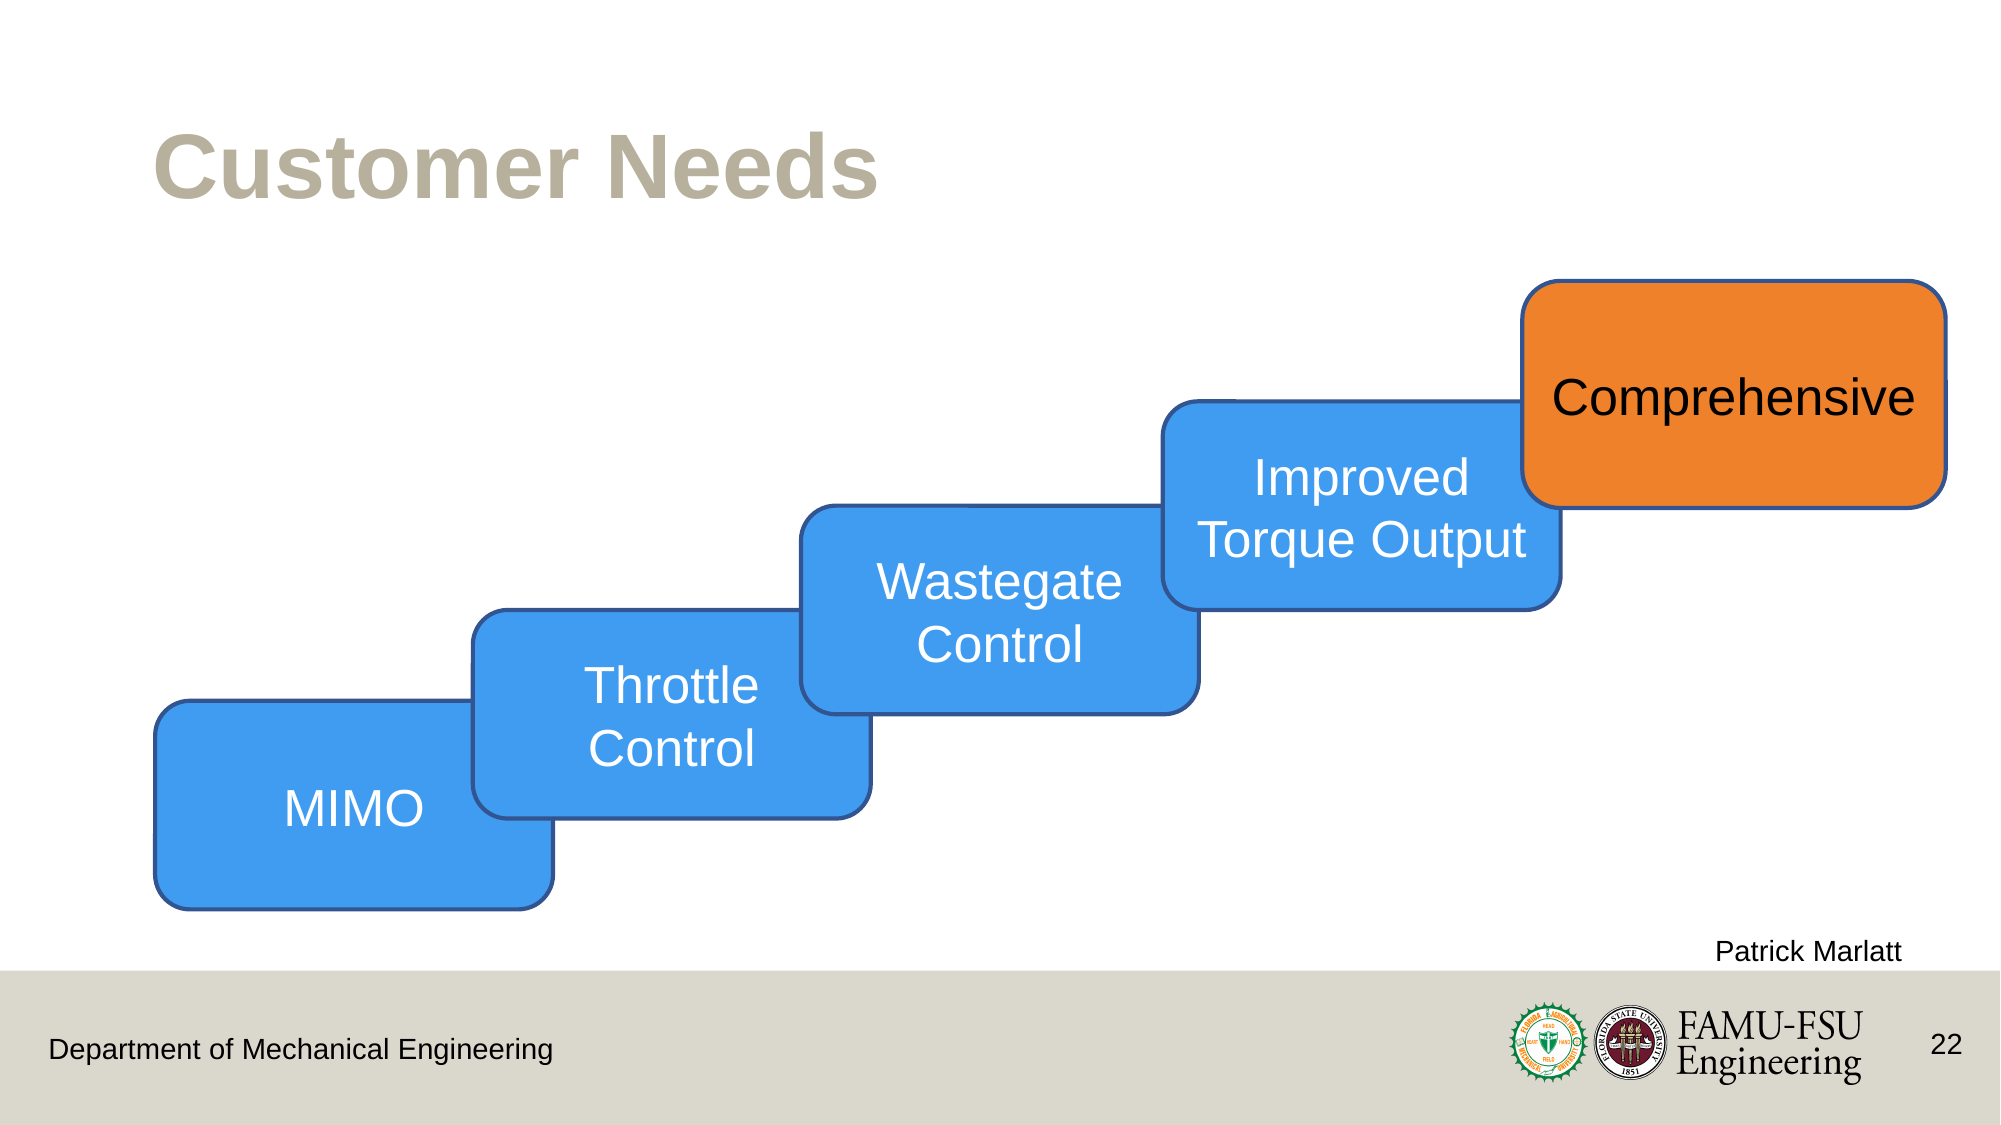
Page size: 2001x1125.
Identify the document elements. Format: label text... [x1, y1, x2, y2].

text_box Throttle Control [470, 607, 873, 821]
text_box Improved Torque Output [1160, 399, 1563, 613]
text_box Patrick Marlatt [1699, 925, 2000, 977]
title Customer Needs [137, 59, 1863, 277]
text_box Wastegate Control [798, 503, 1201, 717]
slide_number 22 [1862, 1017, 1978, 1078]
list [137, 277, 2000, 972]
picture [1509, 1002, 1863, 1085]
text_box Comprehensive [1520, 278, 1948, 511]
text_box MIMO [152, 698, 556, 912]
